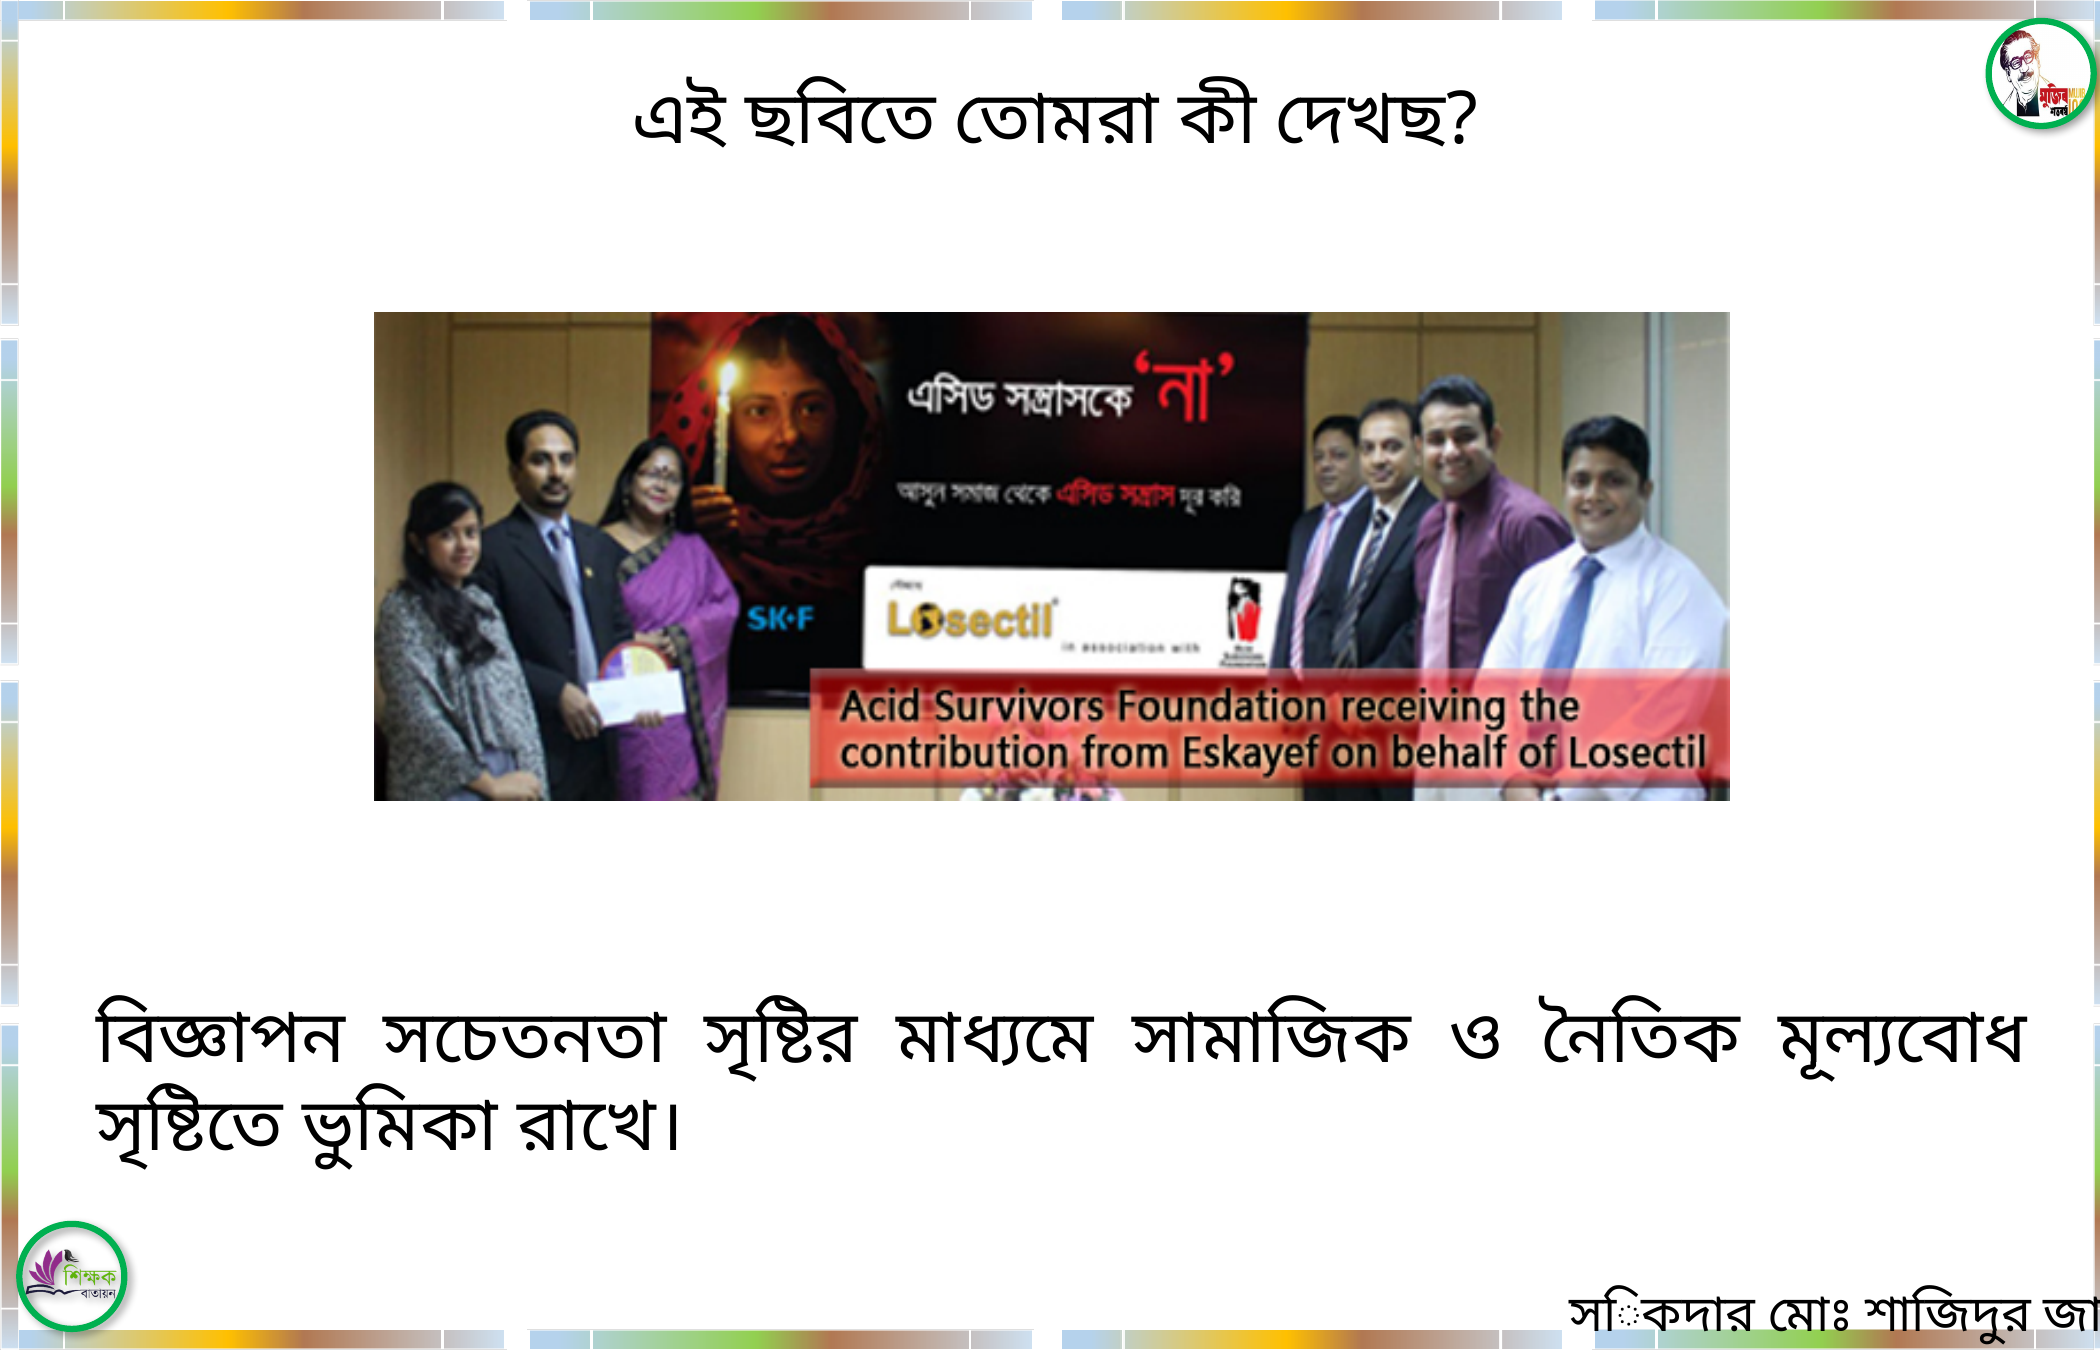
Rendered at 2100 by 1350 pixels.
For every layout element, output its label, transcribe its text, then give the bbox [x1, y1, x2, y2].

picture [23, 1228, 121, 1325]
picture [2094, 0, 2100, 1300]
text_box বিজ্ঞাপন সচেতনতা সৃষ্টির মাধ্যমে সামাজিক ও নৈতিক মূল্যবোধ সৃষ্টিতে ভুমিকা রাখে। [81, 982, 2042, 1173]
picture [1, 0, 2093, 1350]
picture [1983, 1336, 1992, 1341]
picture [2094, 1303, 2100, 1349]
picture [374, 312, 1731, 801]
picture [1992, 25, 2090, 122]
text_box এই ছবিতে তোমরা কী দেখছ? [488, 62, 1622, 167]
